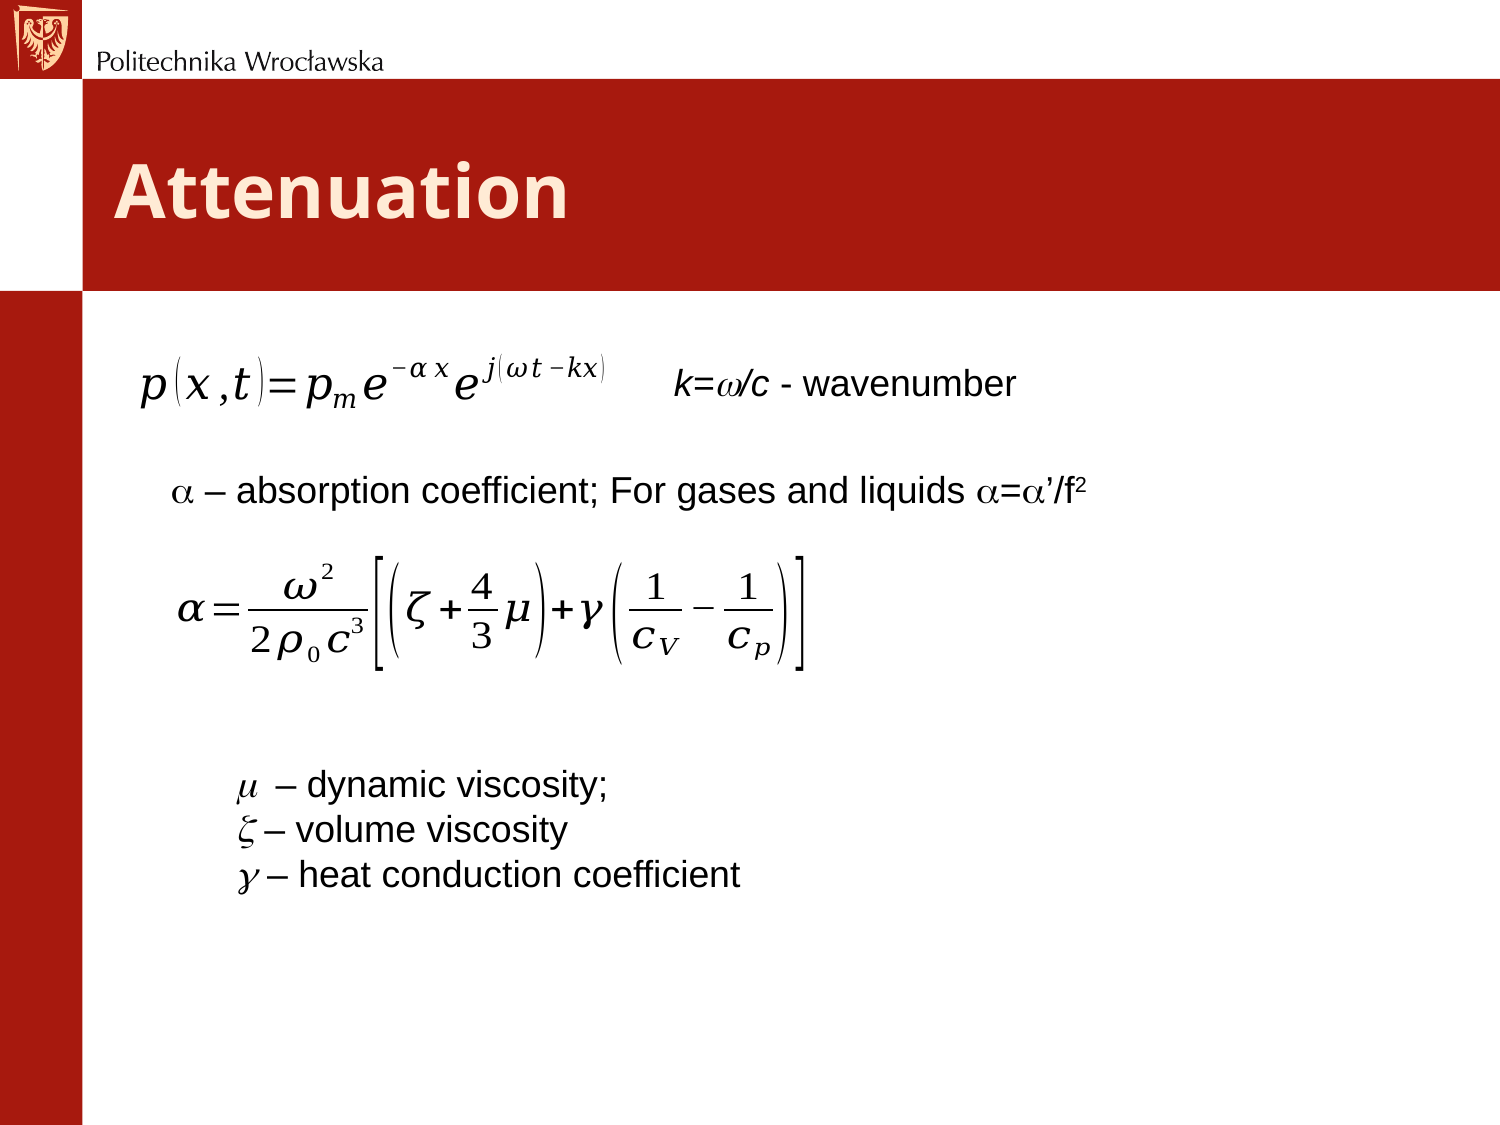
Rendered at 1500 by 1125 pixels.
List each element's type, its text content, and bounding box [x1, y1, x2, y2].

text_box k=w/c - wavenumber [659, 351, 1152, 412]
text_box a – absorption coefficient; For gases and liquids a=a’/f2 [156, 459, 1388, 519]
text_box m – dynamic viscosity; z – volume viscosity g – heat conduction coefficient [220, 752, 756, 903]
title Attenuation [100, 103, 1483, 274]
